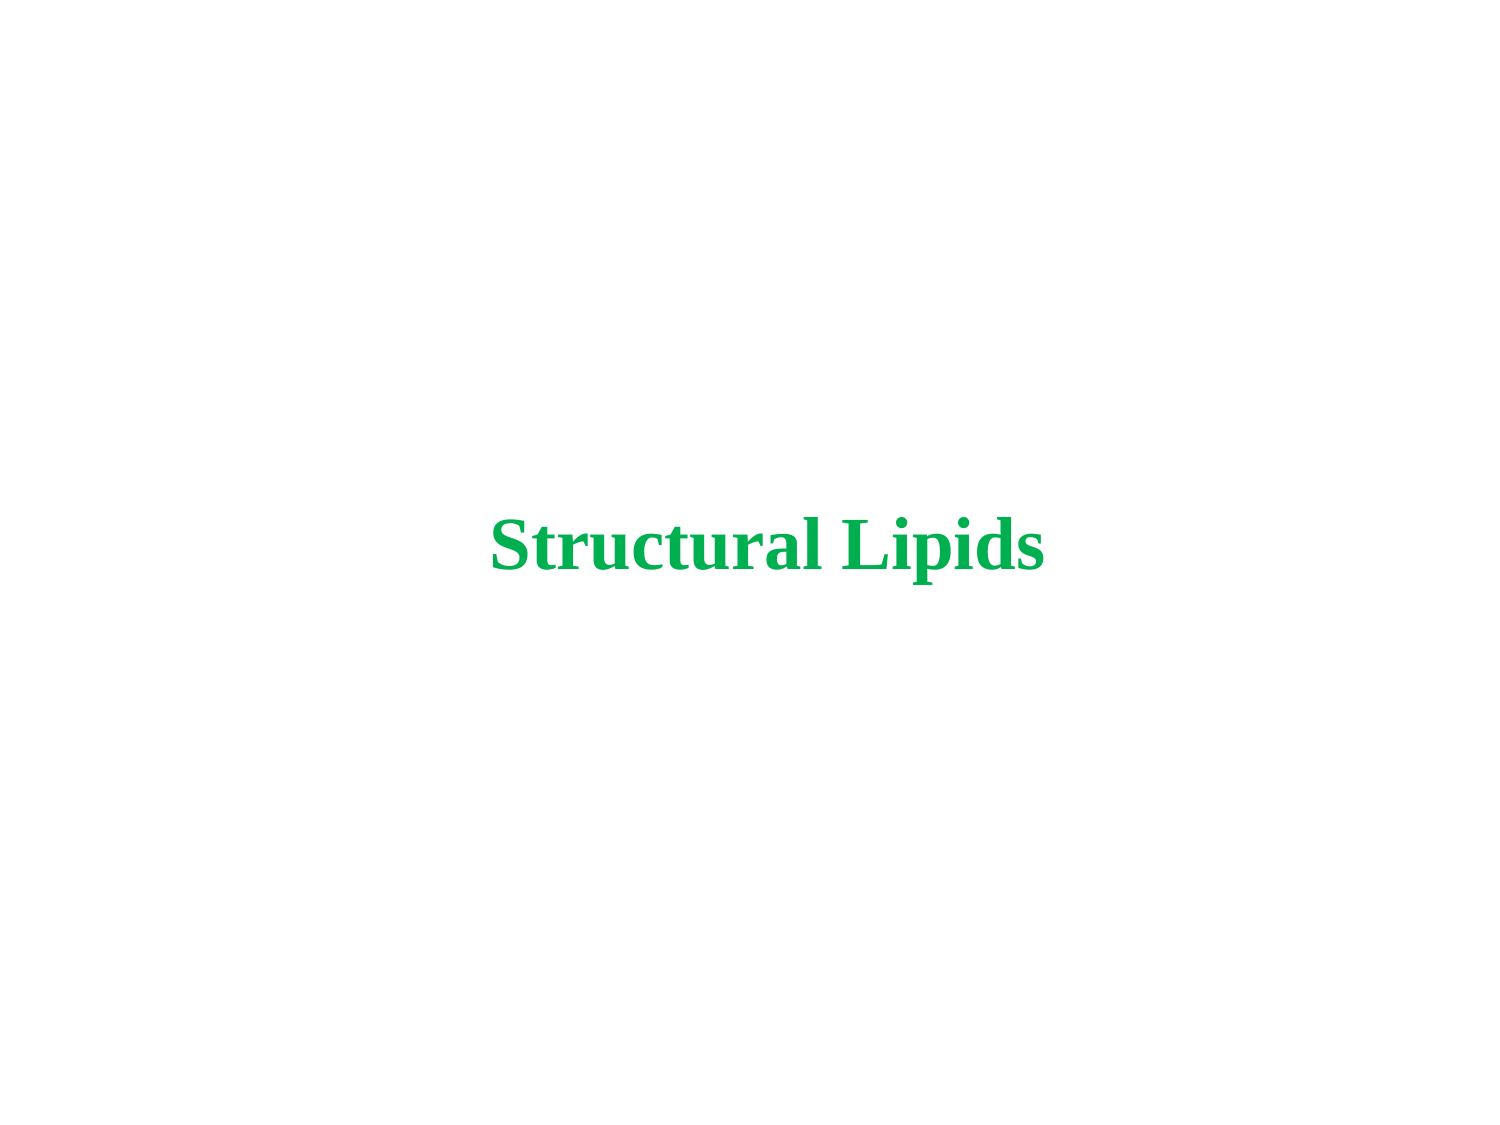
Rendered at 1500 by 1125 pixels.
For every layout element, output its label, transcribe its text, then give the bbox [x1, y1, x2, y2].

text_box Structural Lipids [474, 487, 1113, 593]
